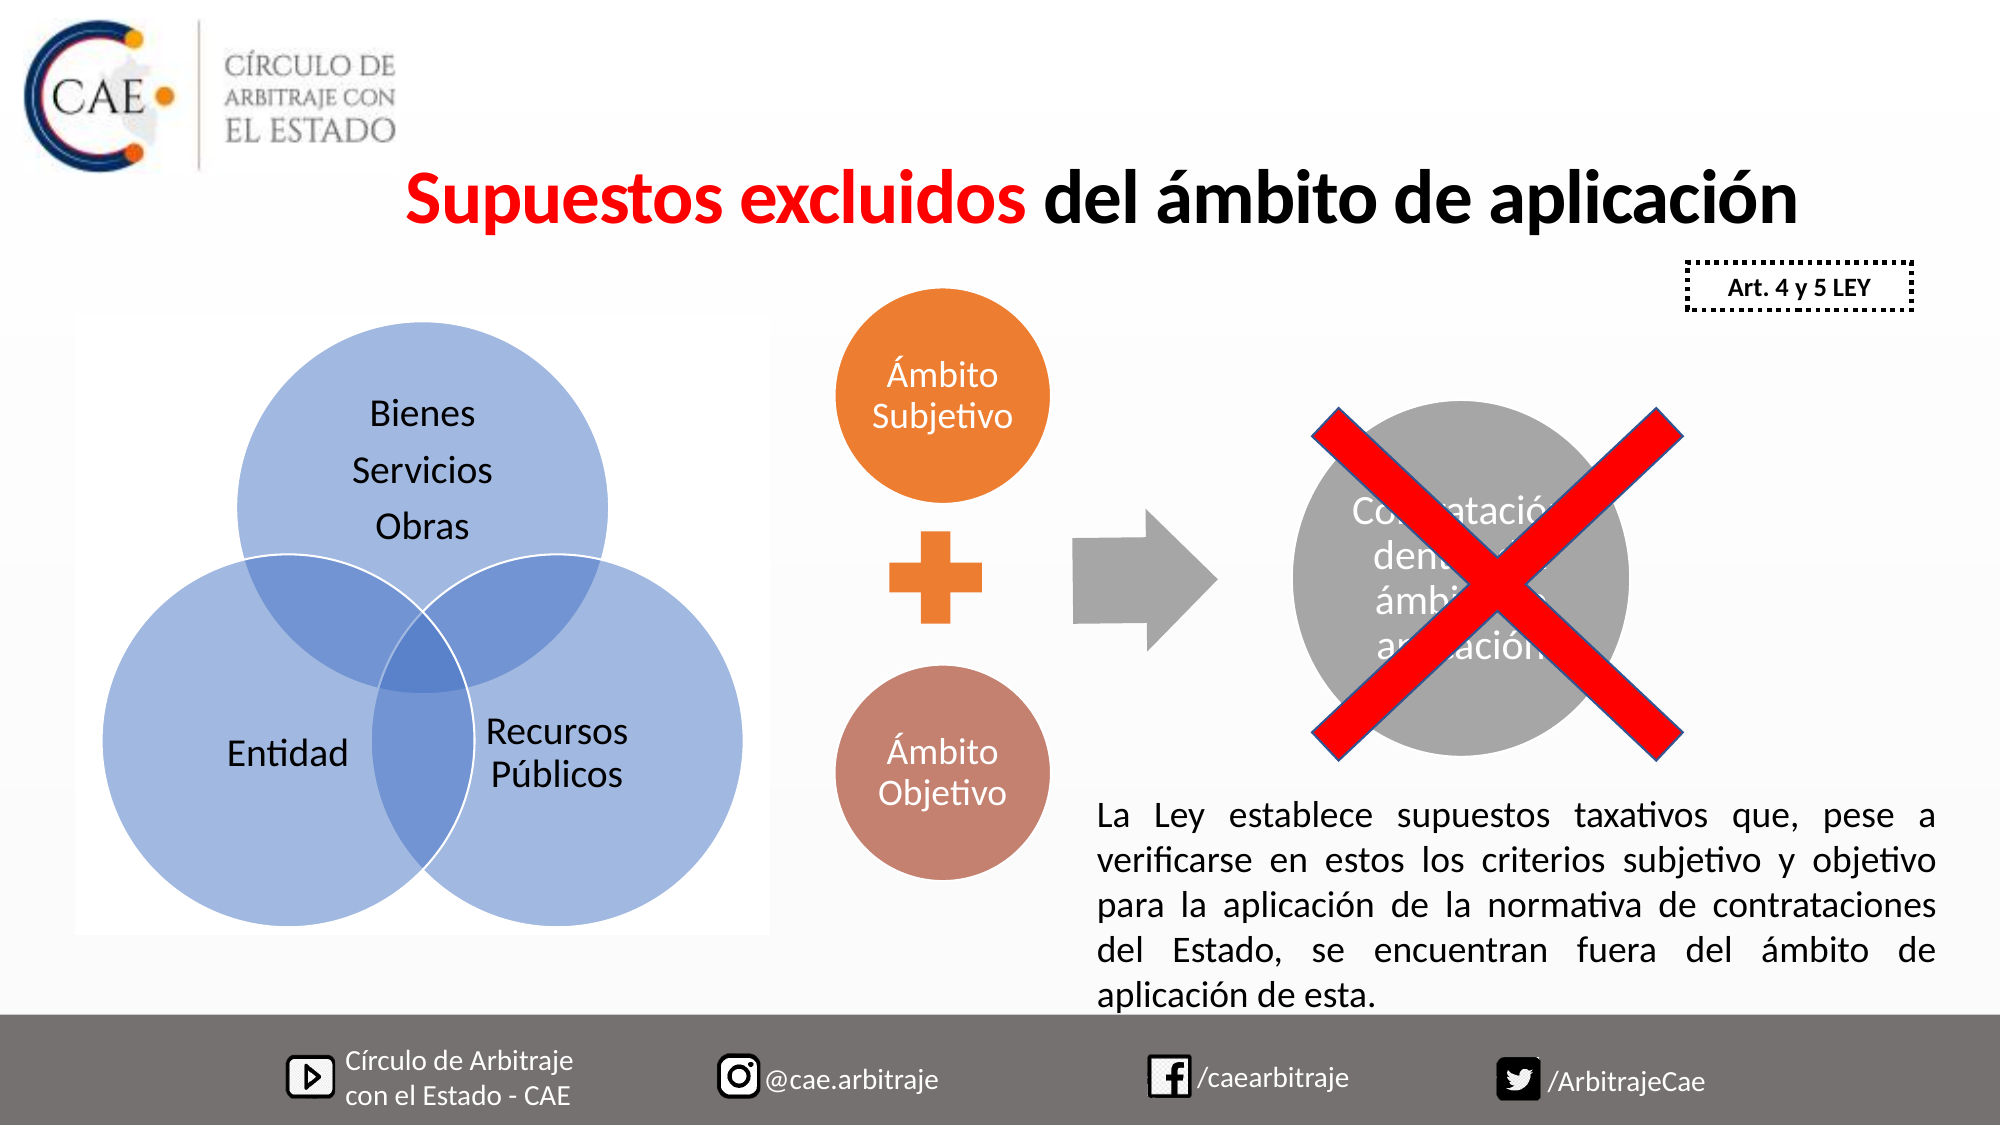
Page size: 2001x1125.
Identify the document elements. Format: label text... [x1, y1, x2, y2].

picture [1496, 1057, 1542, 1102]
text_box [74, 313, 771, 935]
picture [23, 18, 400, 174]
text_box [834, 287, 1713, 882]
picture [1146, 1054, 1192, 1098]
text_box La Ley establece supuestos taxativos que, pese a verificarse en estos los criterios subjetivo y objetivo para la aplicación de la normativa de contrataciones del Estado, se encuentran fuera del ámbito de aplicación de esta. [1082, 782, 1952, 1023]
text_box Art. 4 y 5 LEY [1687, 262, 1912, 311]
text_box Supuestos excluidos del ámbito de aplicación [205, 138, 2000, 246]
picture [285, 1054, 336, 1099]
picture [716, 1053, 761, 1099]
